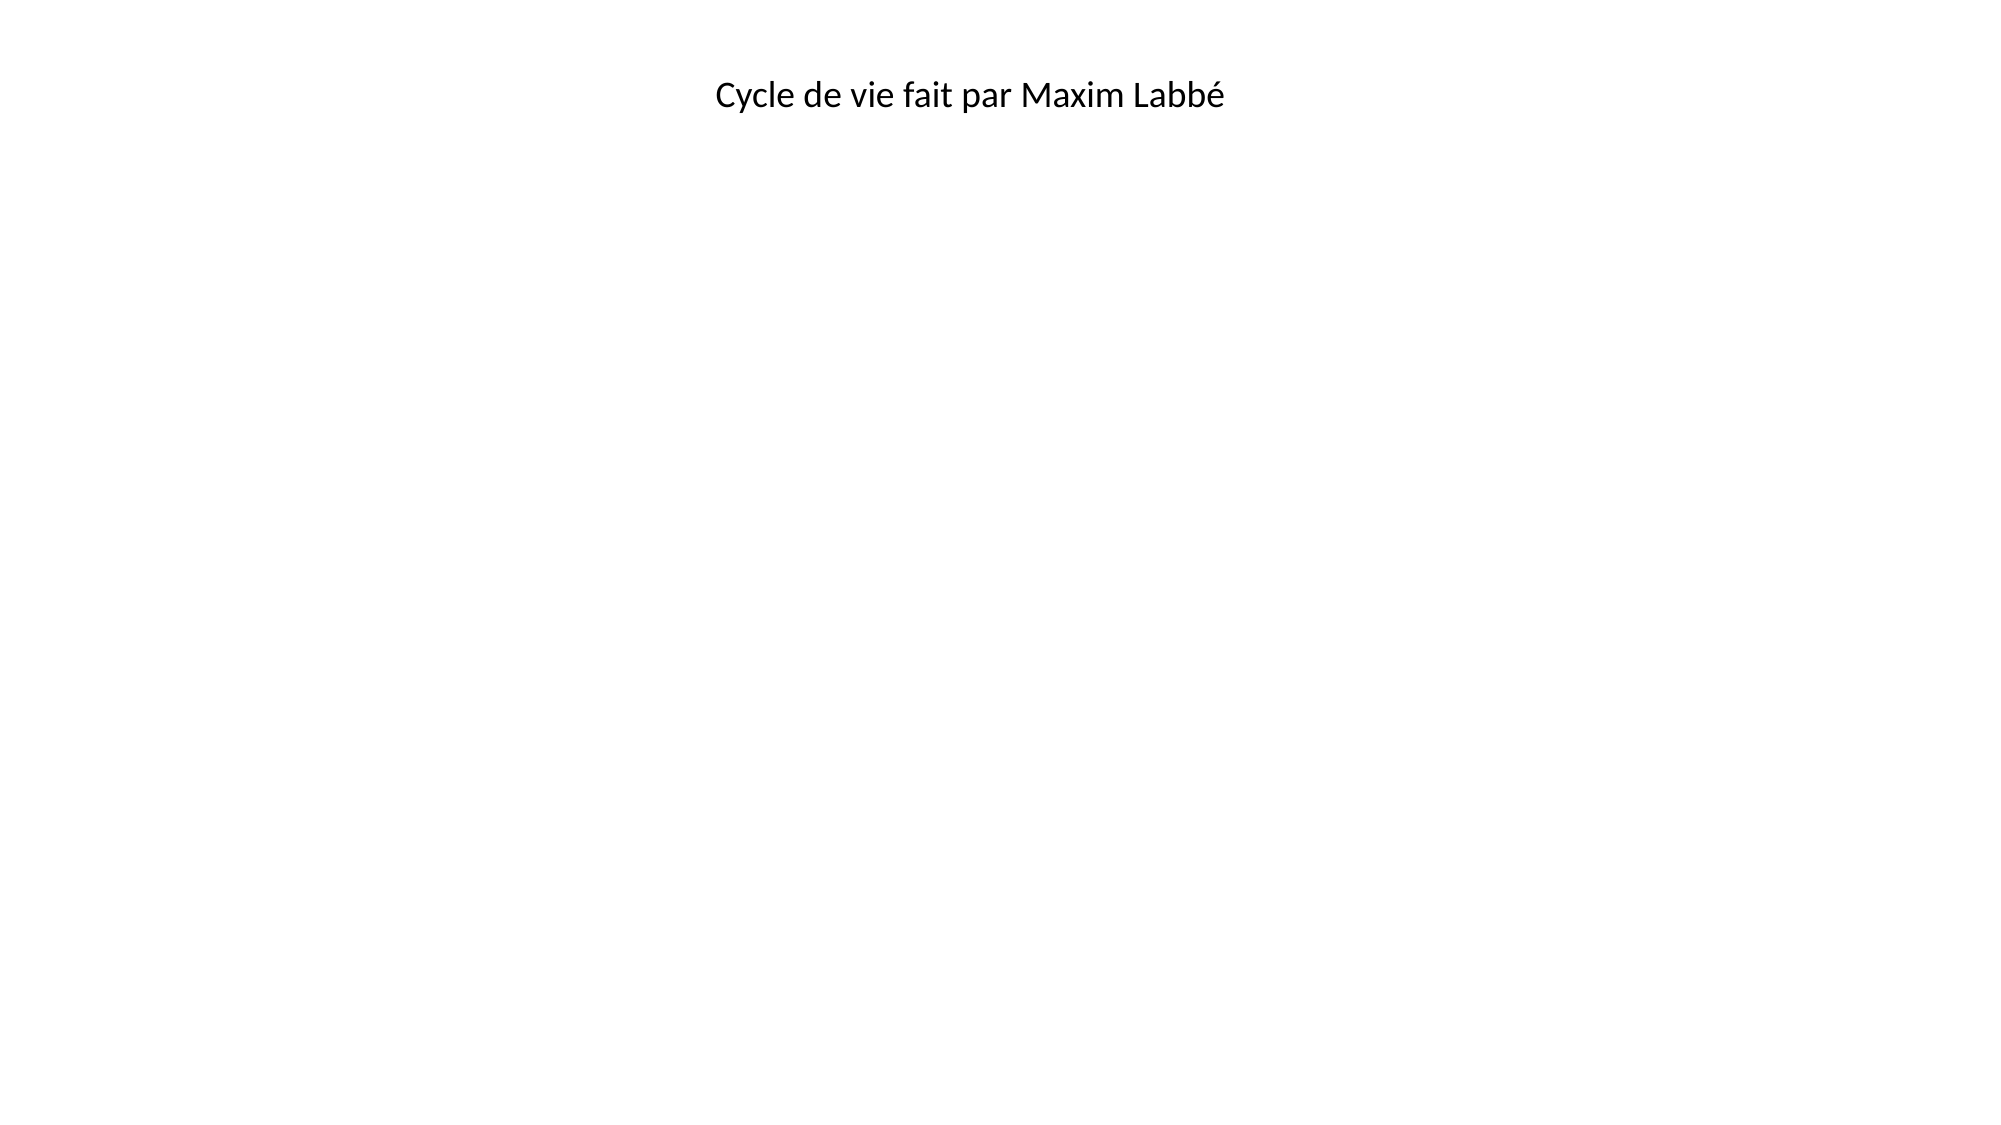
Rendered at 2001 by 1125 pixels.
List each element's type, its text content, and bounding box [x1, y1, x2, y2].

text_box Cycle de vie fait par Maxim Labbé [700, 62, 1299, 123]
